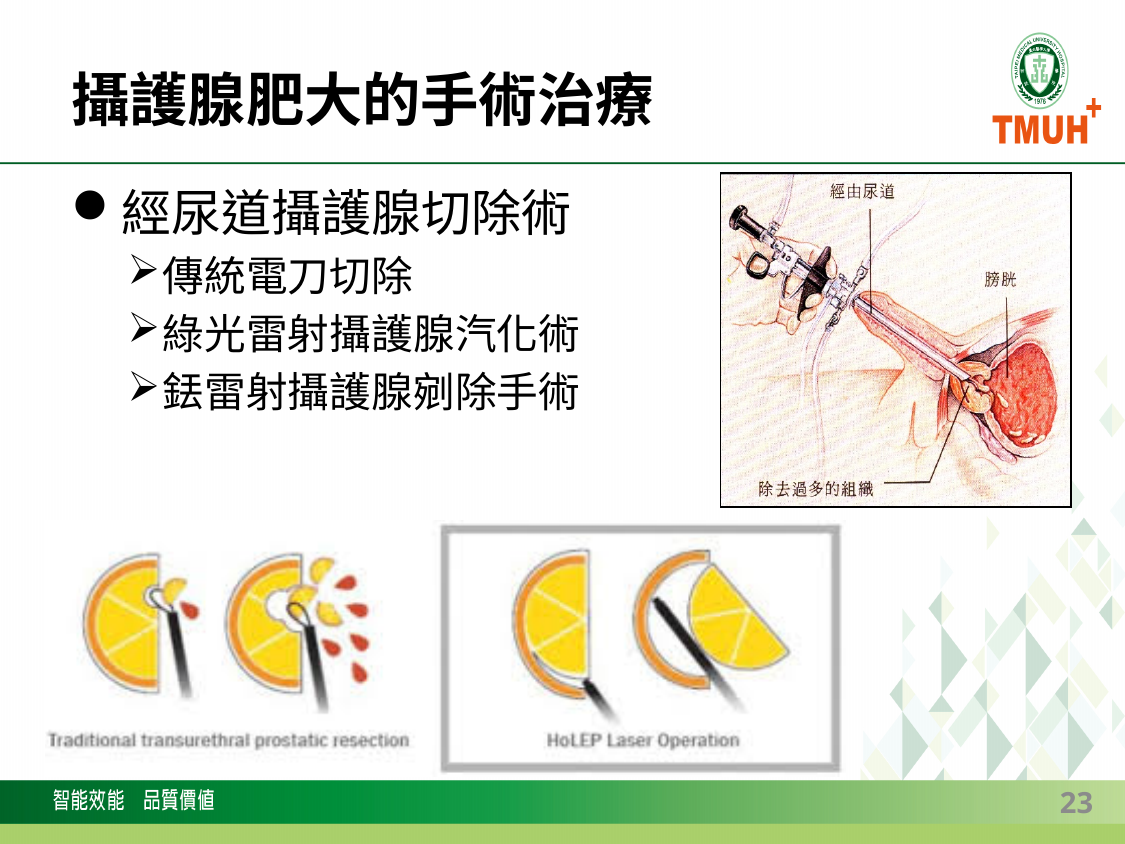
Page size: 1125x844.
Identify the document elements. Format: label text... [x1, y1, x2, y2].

slide_number 23 [846, 782, 1109, 828]
title 攝護腺肥大的手術治療 [56, 33, 1069, 162]
list 經尿道攝護腺切除術 傳統電刀切除 綠光雷射攝護腺汽化術 銩雷射攝護腺剜除手術 [56, 173, 1069, 731]
picture [0, 0, 1125, 844]
